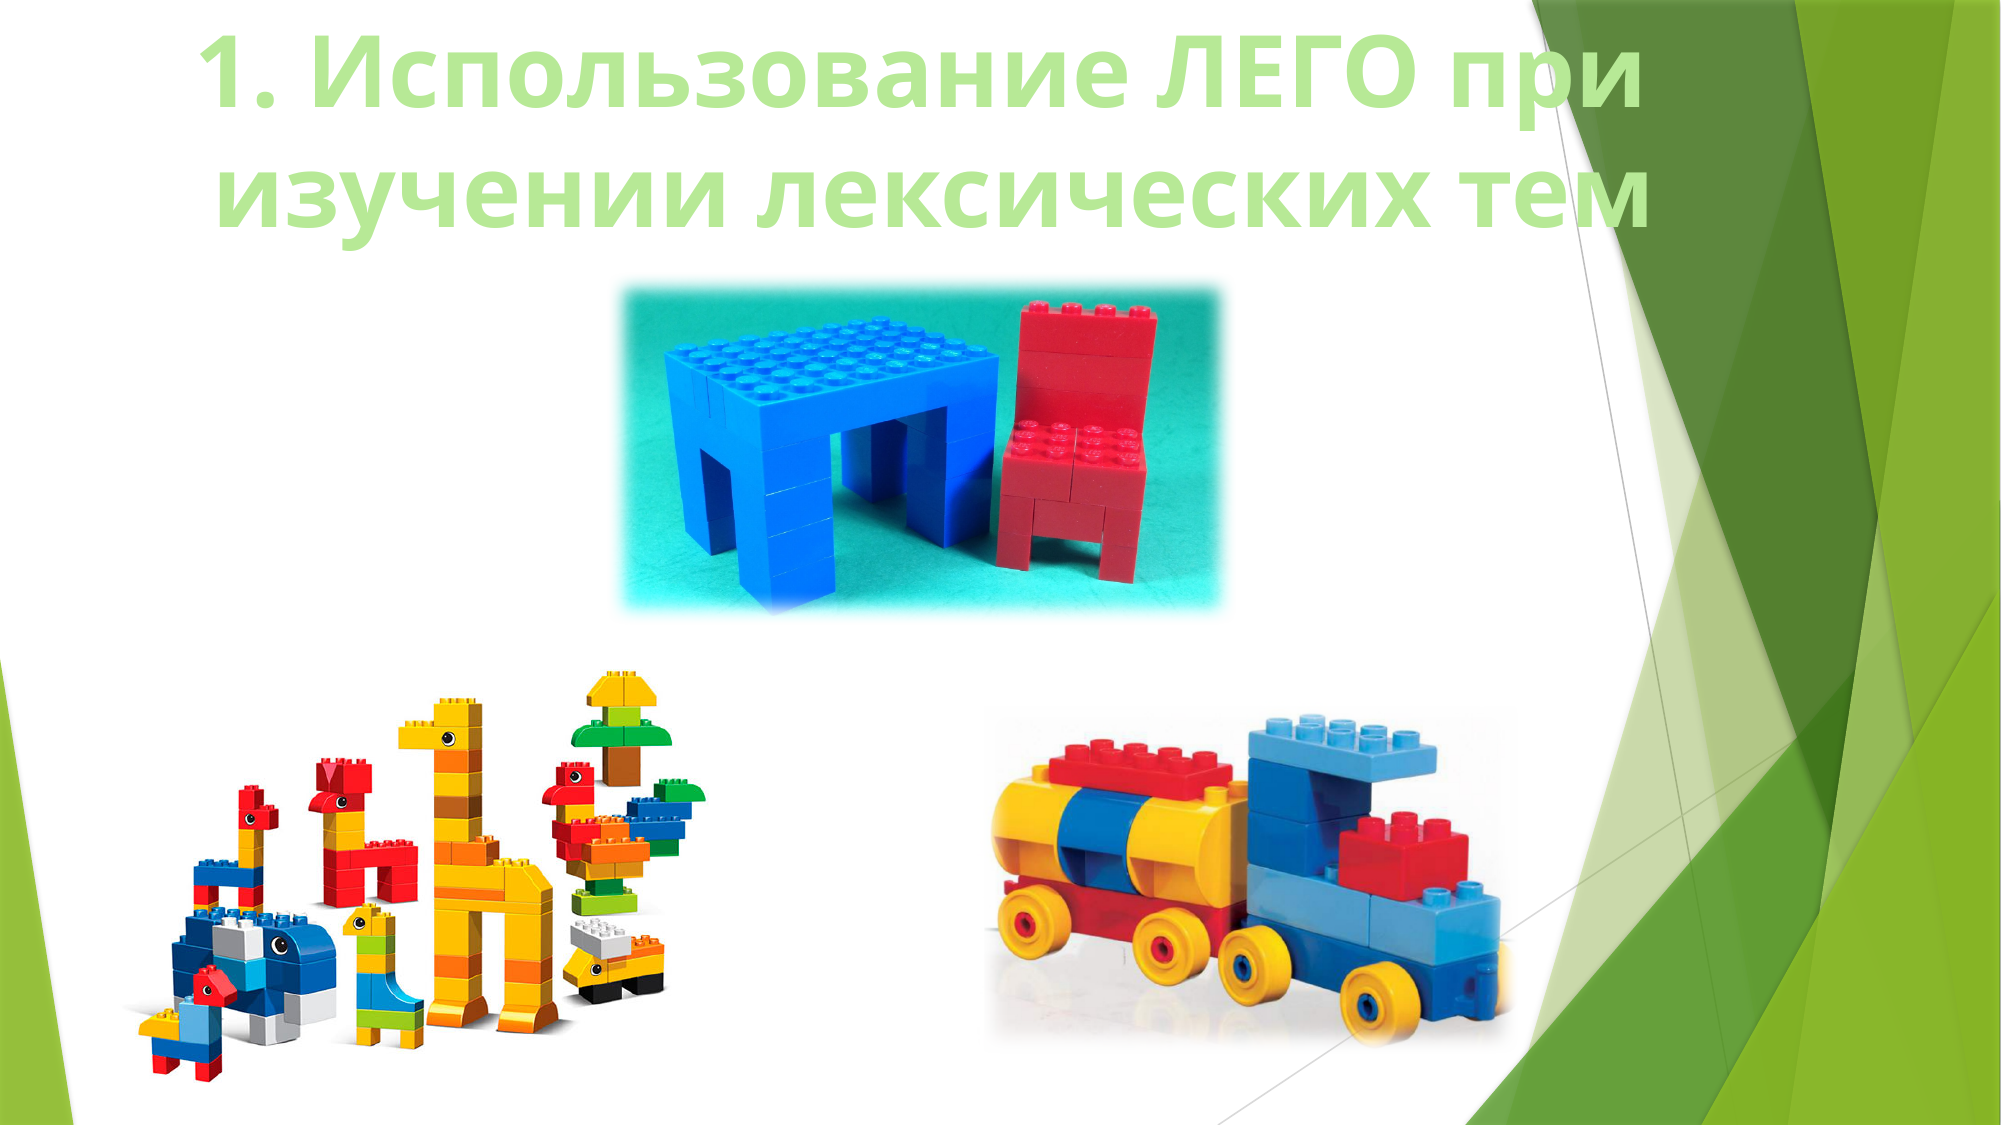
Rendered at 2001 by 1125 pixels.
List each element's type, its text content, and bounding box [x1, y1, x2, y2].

picture [976, 698, 1519, 1054]
picture [119, 668, 711, 1084]
text_box 1. Использование ЛЕГО при изучении лексических тем [171, 0, 1672, 255]
picture [606, 270, 1237, 627]
